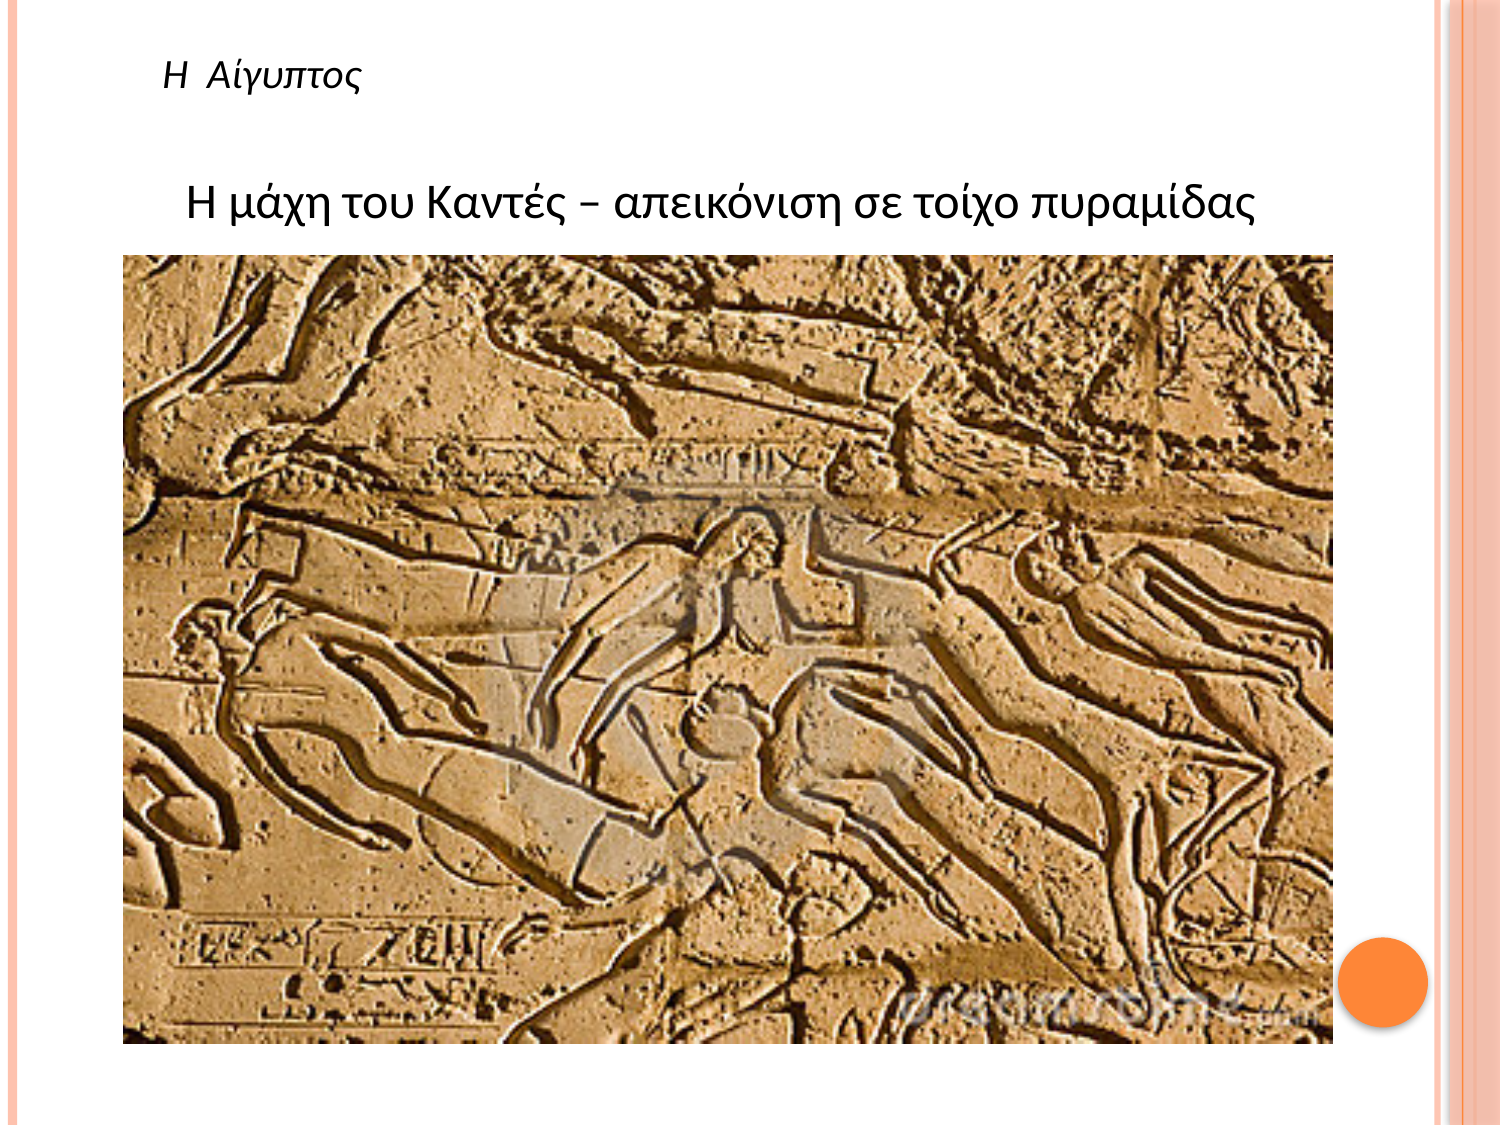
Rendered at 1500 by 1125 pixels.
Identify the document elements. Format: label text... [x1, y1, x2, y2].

text_box Η μάχη του Καντές – απεικόνιση σε τοίχο πυραμίδας [171, 160, 1353, 236]
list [123, 254, 1334, 1045]
text_box Η Αίγυπτος [147, 30, 486, 114]
